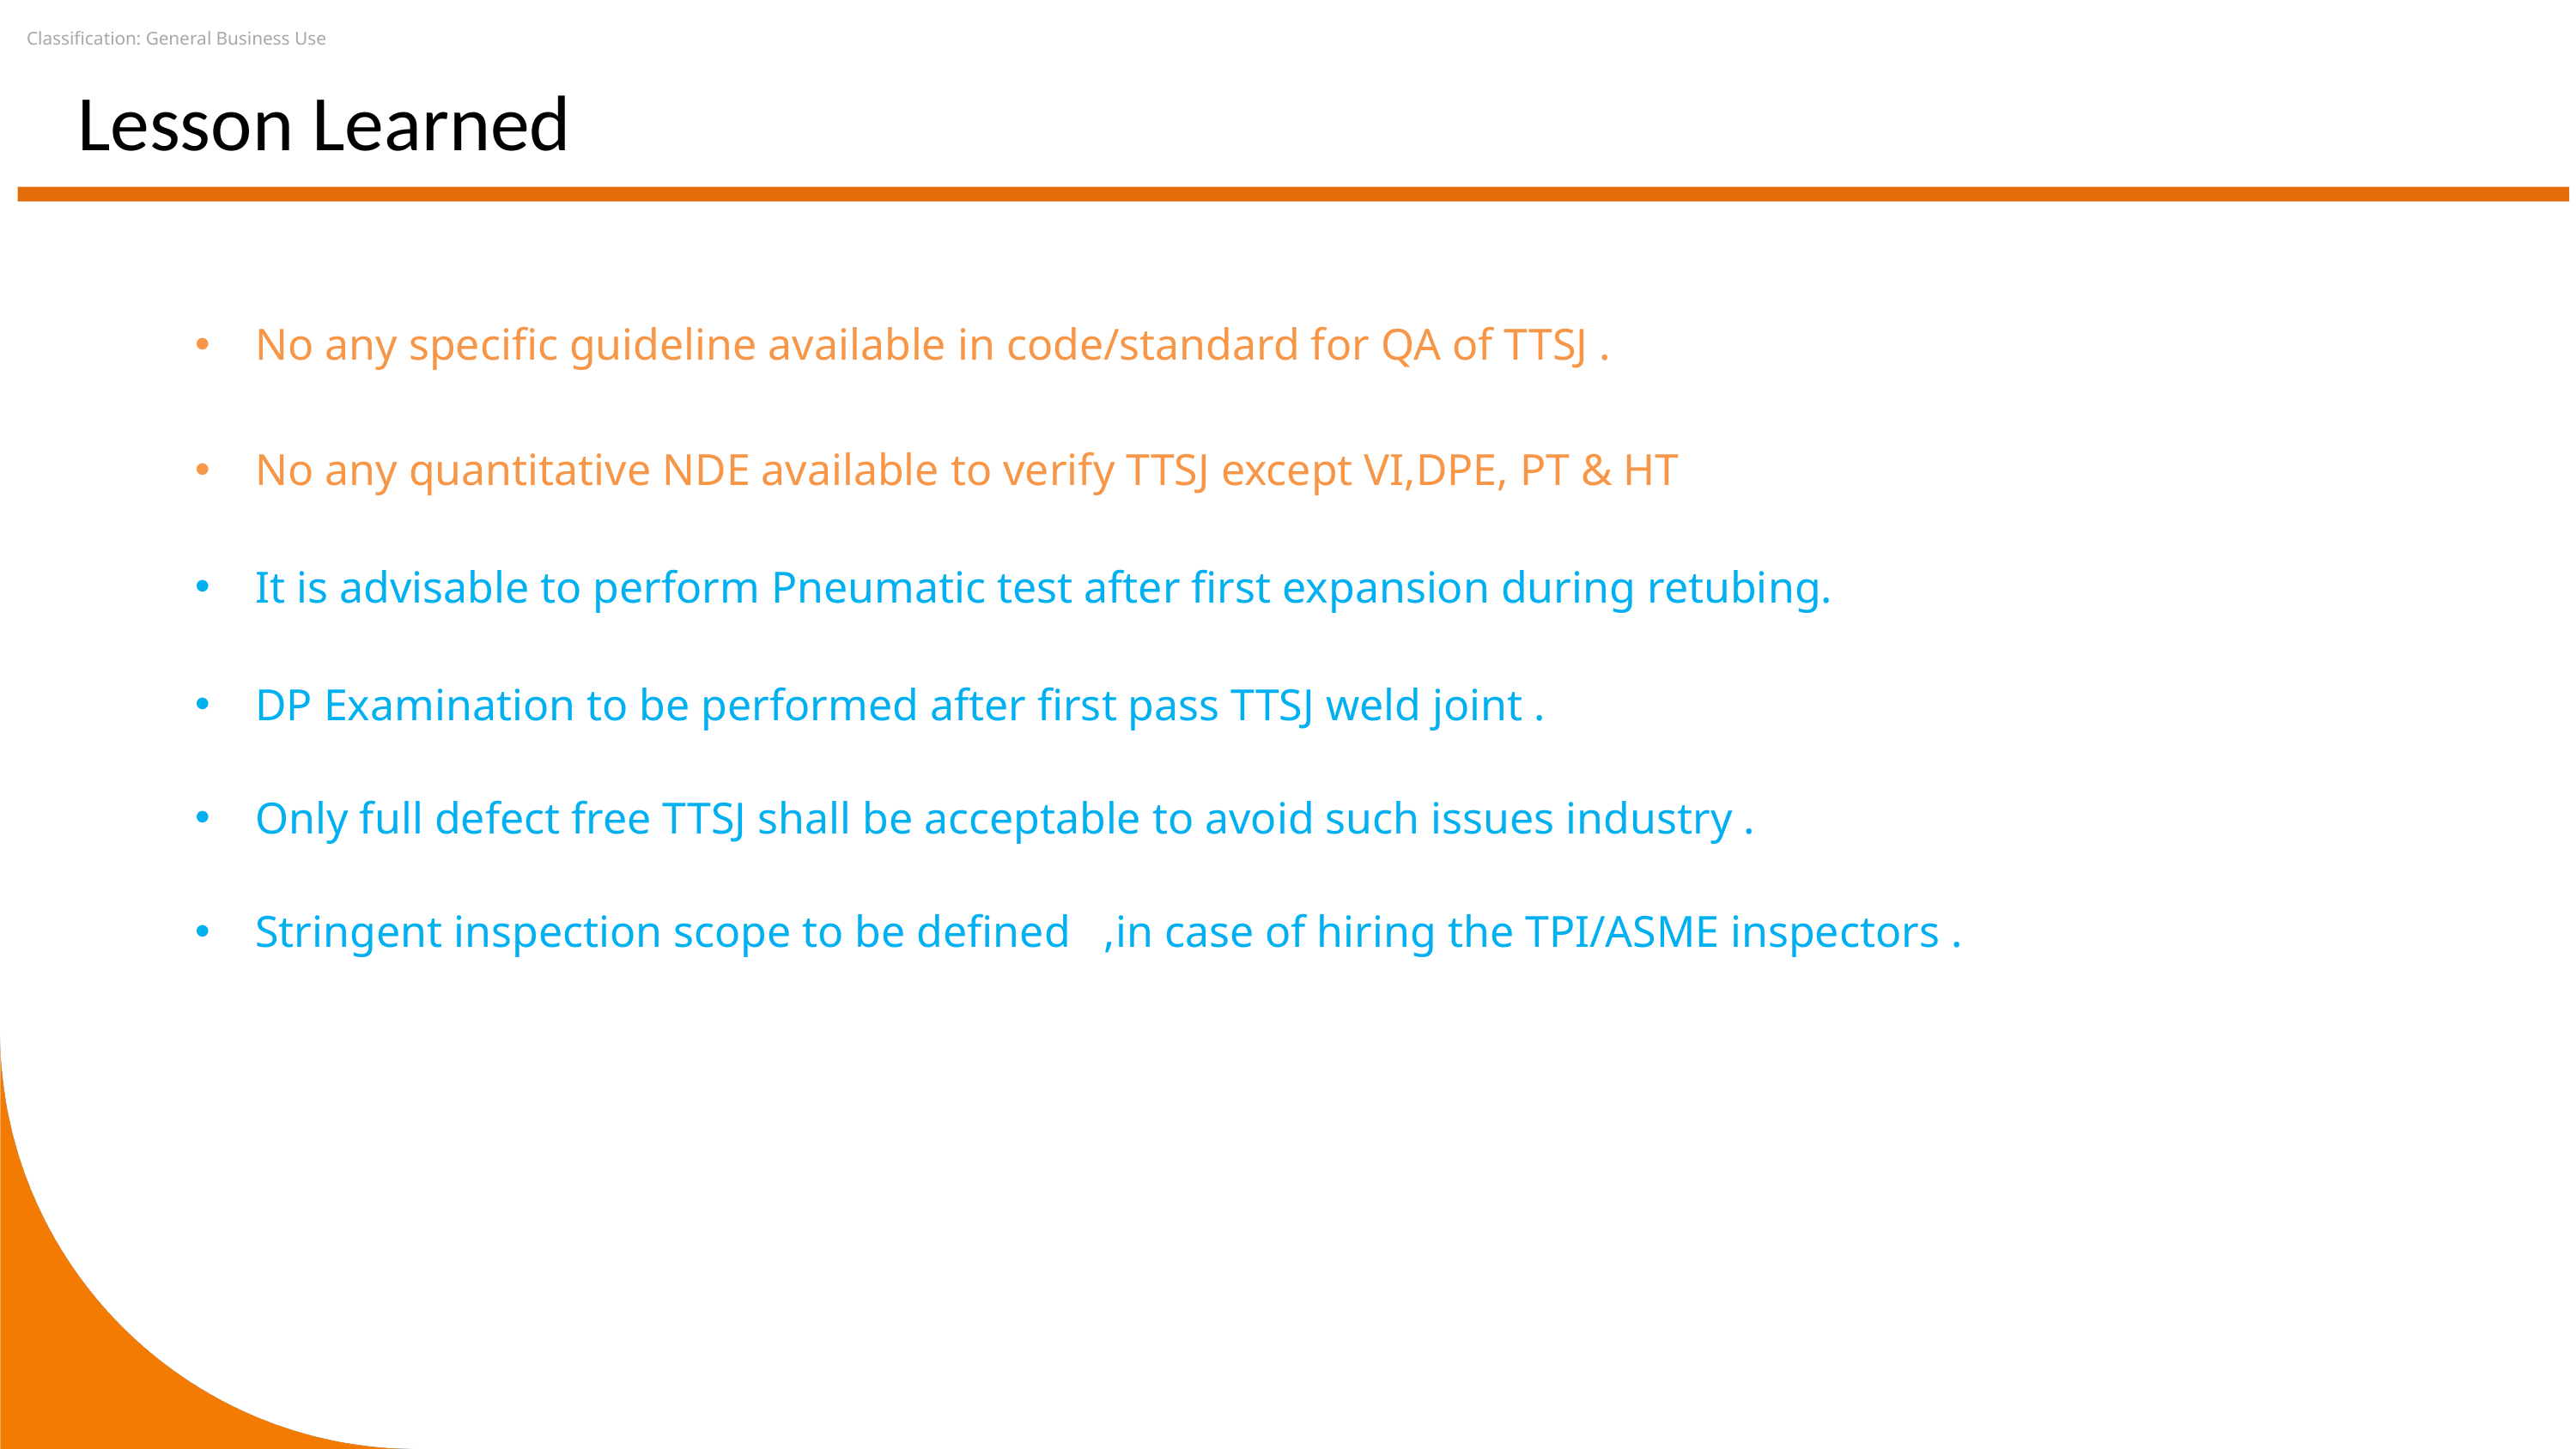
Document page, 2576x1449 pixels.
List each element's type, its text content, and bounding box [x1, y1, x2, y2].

text_box No any quantitative NDE available to verify TTSJ except VI,DPE, PT & HT [195, 442, 2051, 494]
text_box No any specific guideline available in code/standard for QA of TTSJ . [195, 317, 2051, 369]
text_box It is advisable to perform Pneumatic test after first expansion during retubing. [195, 560, 2051, 612]
text_box [0, 1032, 417, 1449]
title Lesson Learned [64, 39, 1224, 185]
text_box Stringent inspection scope to be defined ,in case of hiring the TPI/ASME inspectors . [195, 904, 2051, 956]
text_box DP Examination to be performed after first pass TTSJ weld joint . [195, 677, 2051, 730]
text_box [16, 185, 2571, 203]
text_box Only full defect free TTSJ shall be acceptable to avoid such issues industry . [195, 791, 2051, 843]
